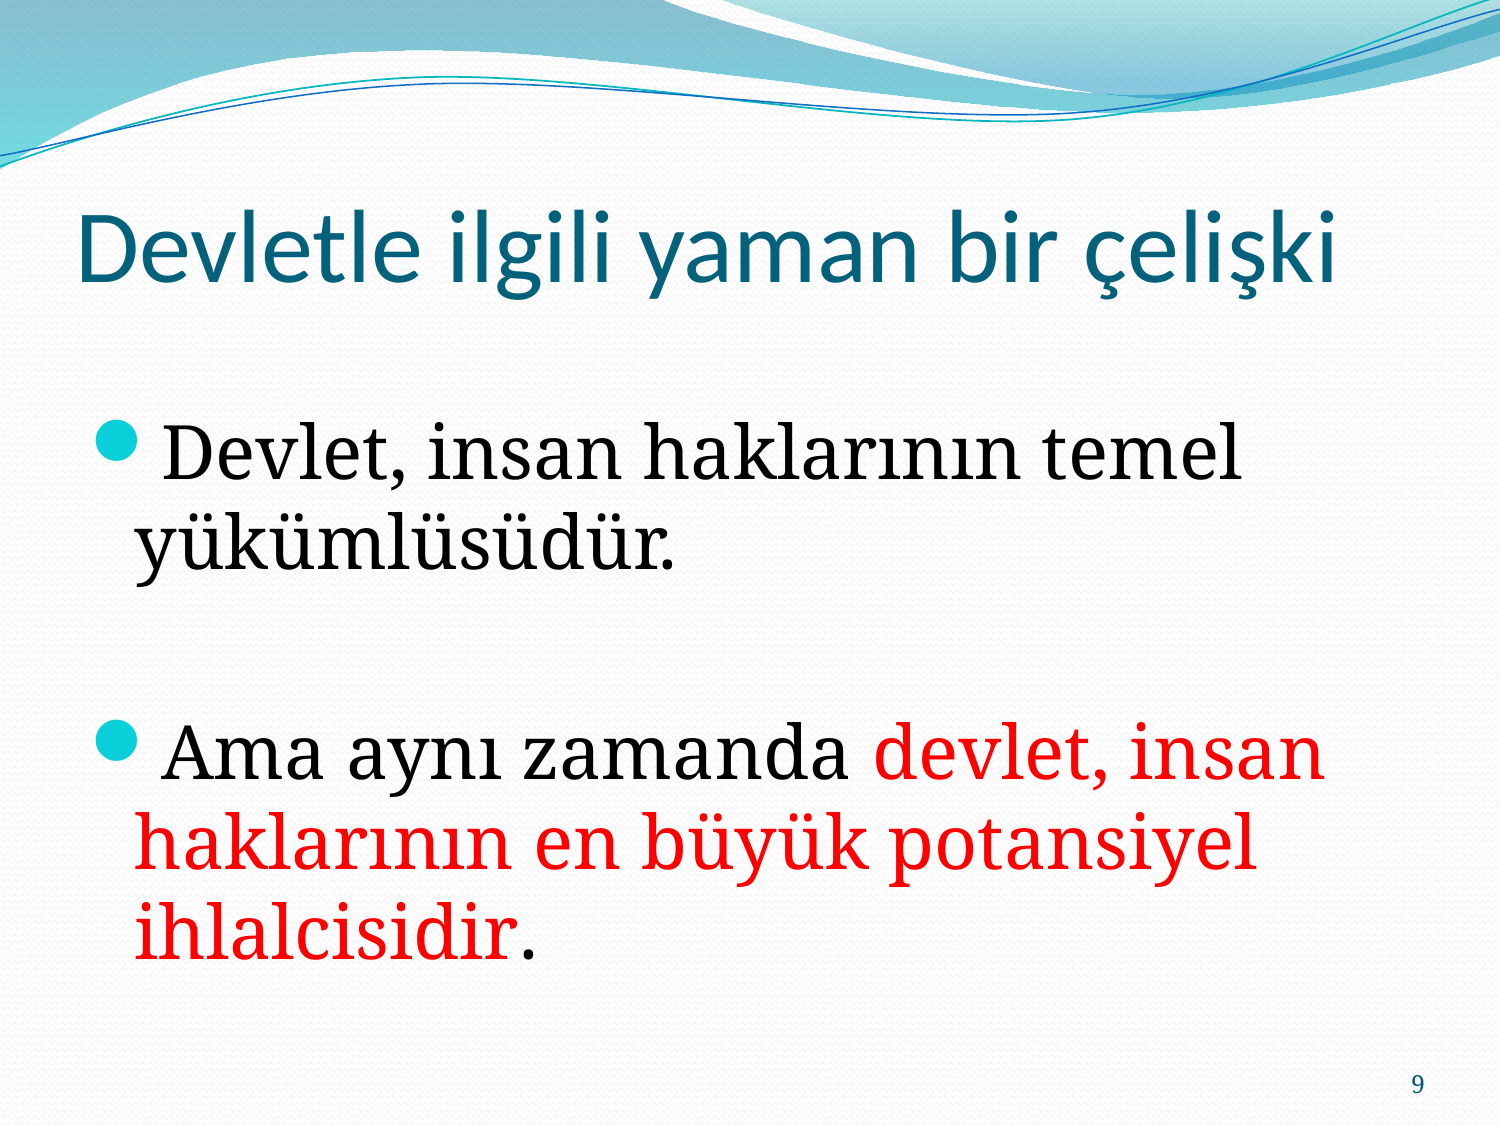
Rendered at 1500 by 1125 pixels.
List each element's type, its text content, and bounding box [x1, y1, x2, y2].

slide_number 9 [1299, 1042, 1425, 1103]
list Devlet, insan haklarının temel yükümlüsüdür. Ama aynı zamanda devlet, insan haklarının en büyük potansiyel ihlalcisidir. [75, 317, 1425, 1038]
title Devletle ilgili yaman bir çelişki [75, 115, 1425, 303]
